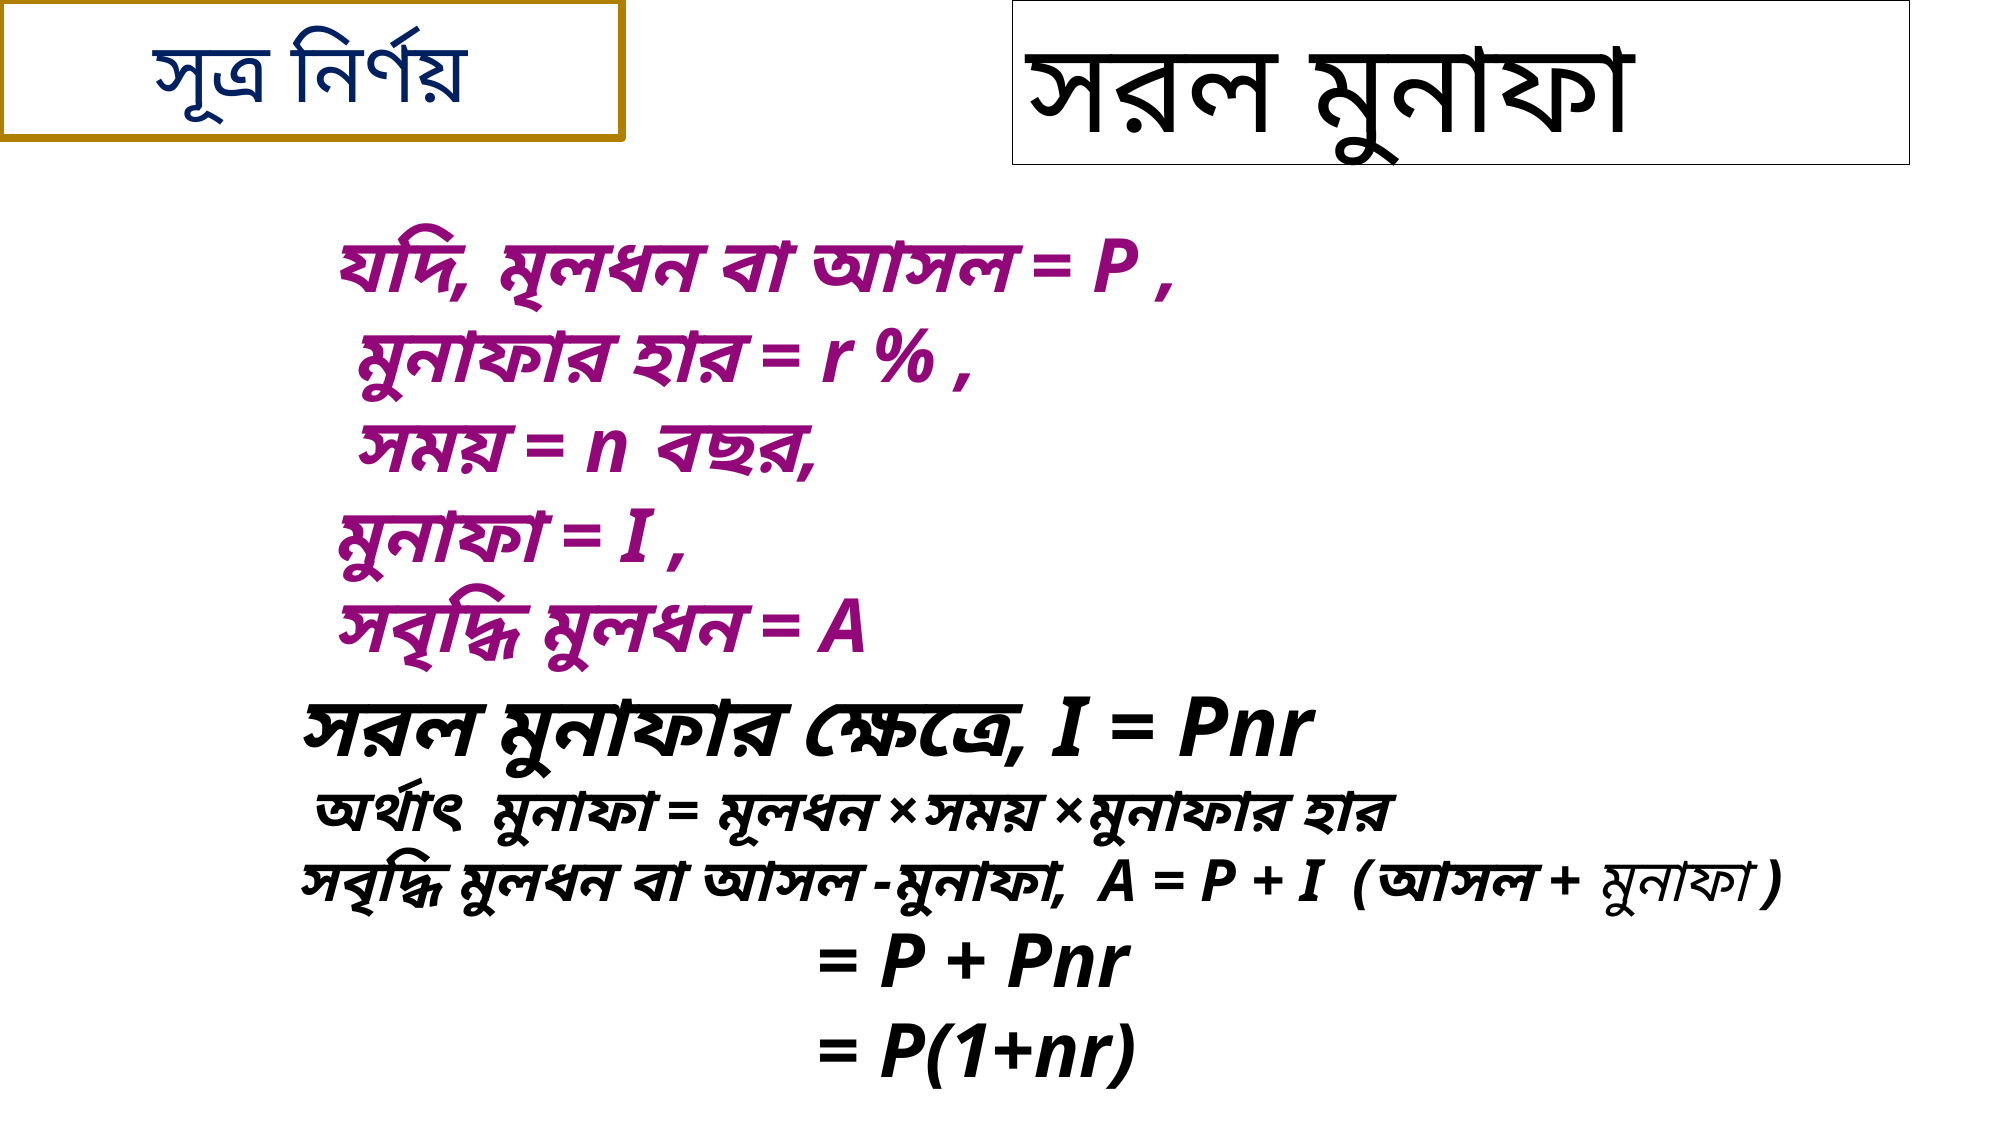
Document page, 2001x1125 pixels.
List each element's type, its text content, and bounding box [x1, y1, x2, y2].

text_box সরল মুনাফা [1011, 0, 1910, 165]
text_box যদি, মৃলধন বা আসল = P , মুনাফার হার = r % , সময় = n বছর, মুনাফা = I , সবৃদ্ধি মুলধন = A [318, 210, 1348, 665]
text_box সরল মুনাফার ক্ষেত্রে, I = Pnr অর্থাৎ মুনাফা = মূলধন ×সময় ×মুনাফার হার সবৃদ্ধি মুলধন বা আসল -মুনাফা, A = P + I (আসল + মুনাফা ) = P + Pnr = P(1+nr) [282, 665, 1878, 1100]
text_box সূত্র নির্ণয় [0, 0, 626, 142]
